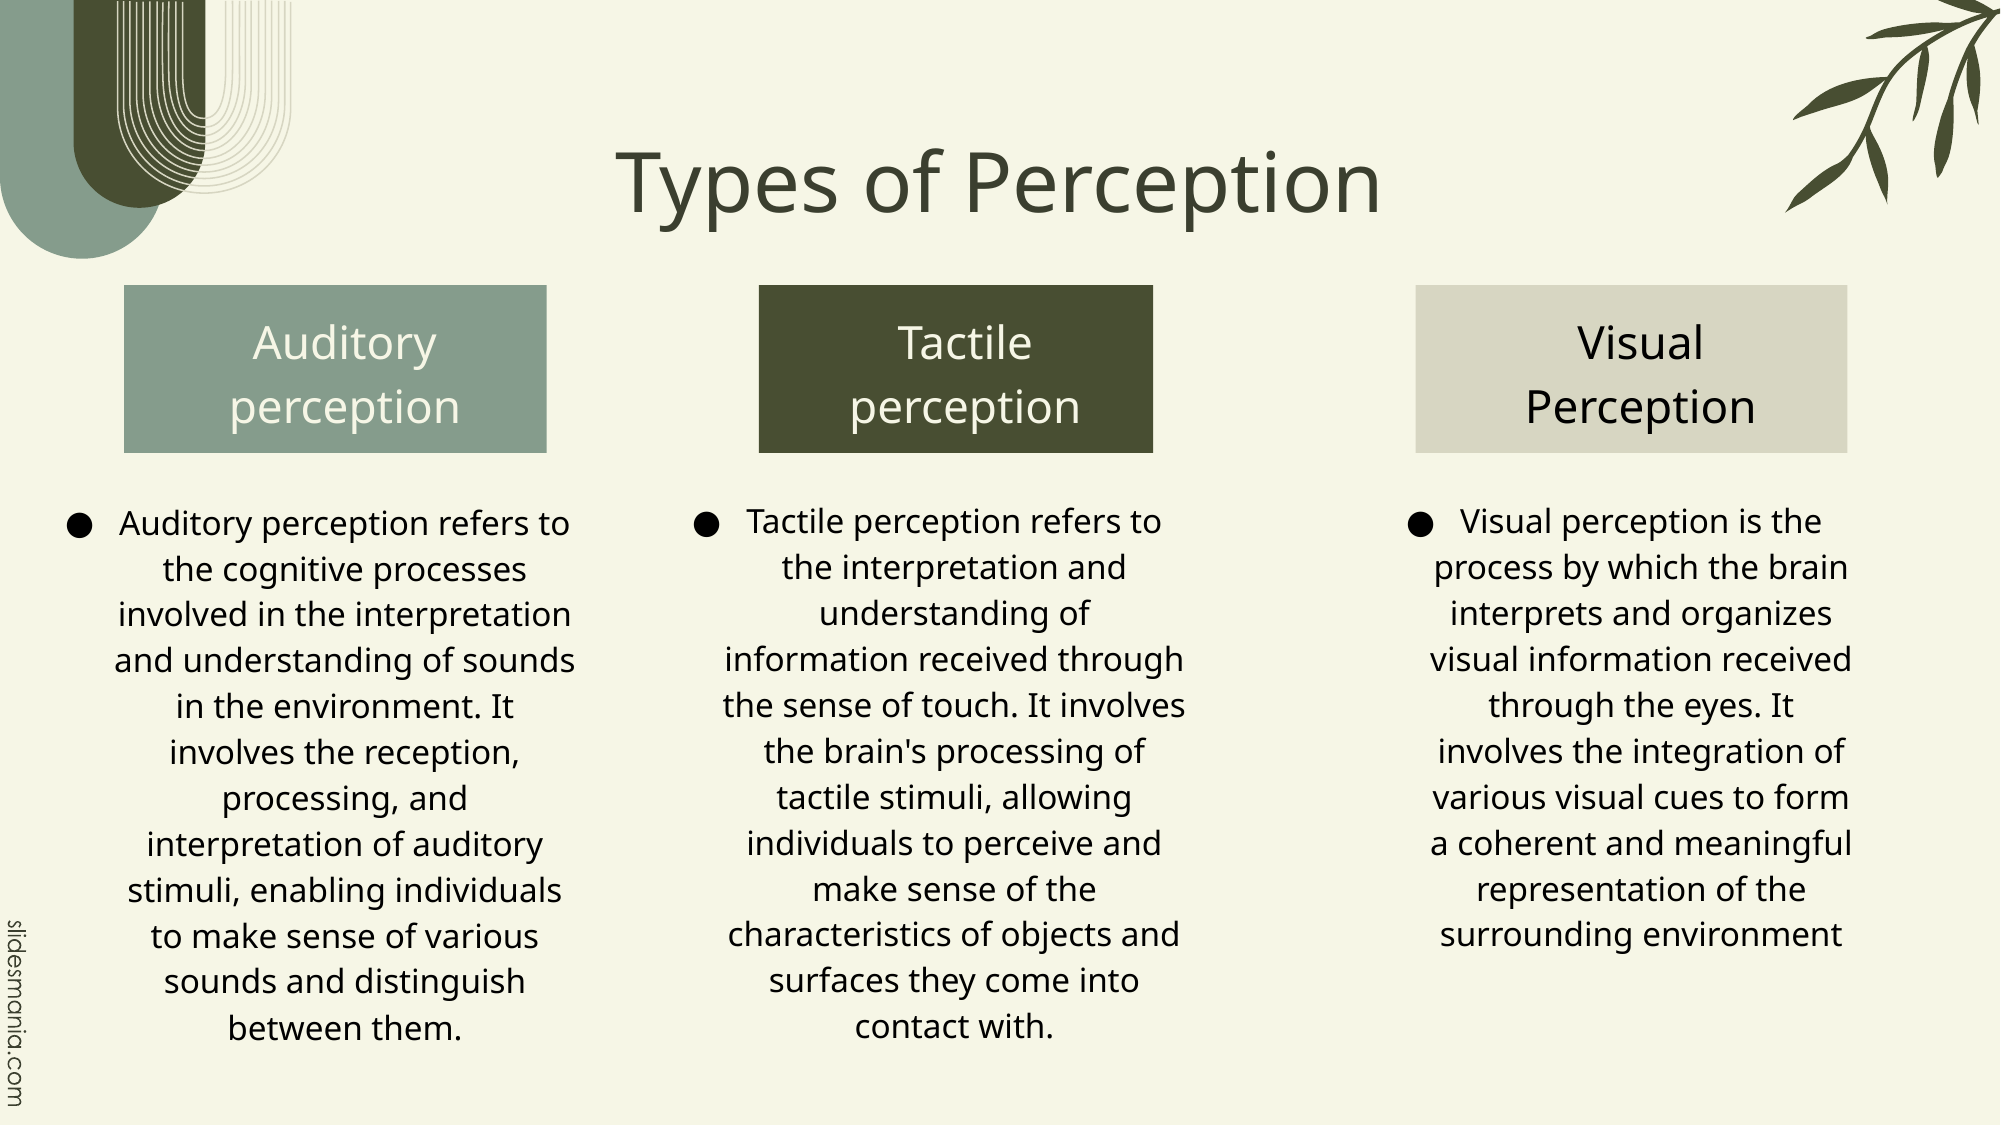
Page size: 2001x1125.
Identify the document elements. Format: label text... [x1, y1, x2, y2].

subtitle Visual Perception [1415, 285, 1848, 453]
list Auditory perception refers to the cognitive processes involved in the interpretation and understanding of sounds in the environment. It involves the reception, processing, and interpretation of auditory stimuli, enabling individuals to make sense of various sounds and distinguish between them. [17, 475, 598, 751]
title Types of Perception [68, 116, 1932, 242]
list Visual perception is the process by which the brain interprets and organizes visual information received through the eyes. It involves the integration of various visual cues to form a coherent and meaningful representation of the surrounding environment [1334, 474, 1874, 749]
subtitle Auditory perception [124, 285, 547, 453]
list Tactile perception refers to the interpretation and understanding of information received through the sense of touch. It involves the brain's processing of tactile stimuli, allowing individuals to perceive and make sense of the characteristics of objects and surfaces they come into contact with. [627, 474, 1208, 749]
subtitle Tactile perception [758, 285, 1154, 453]
